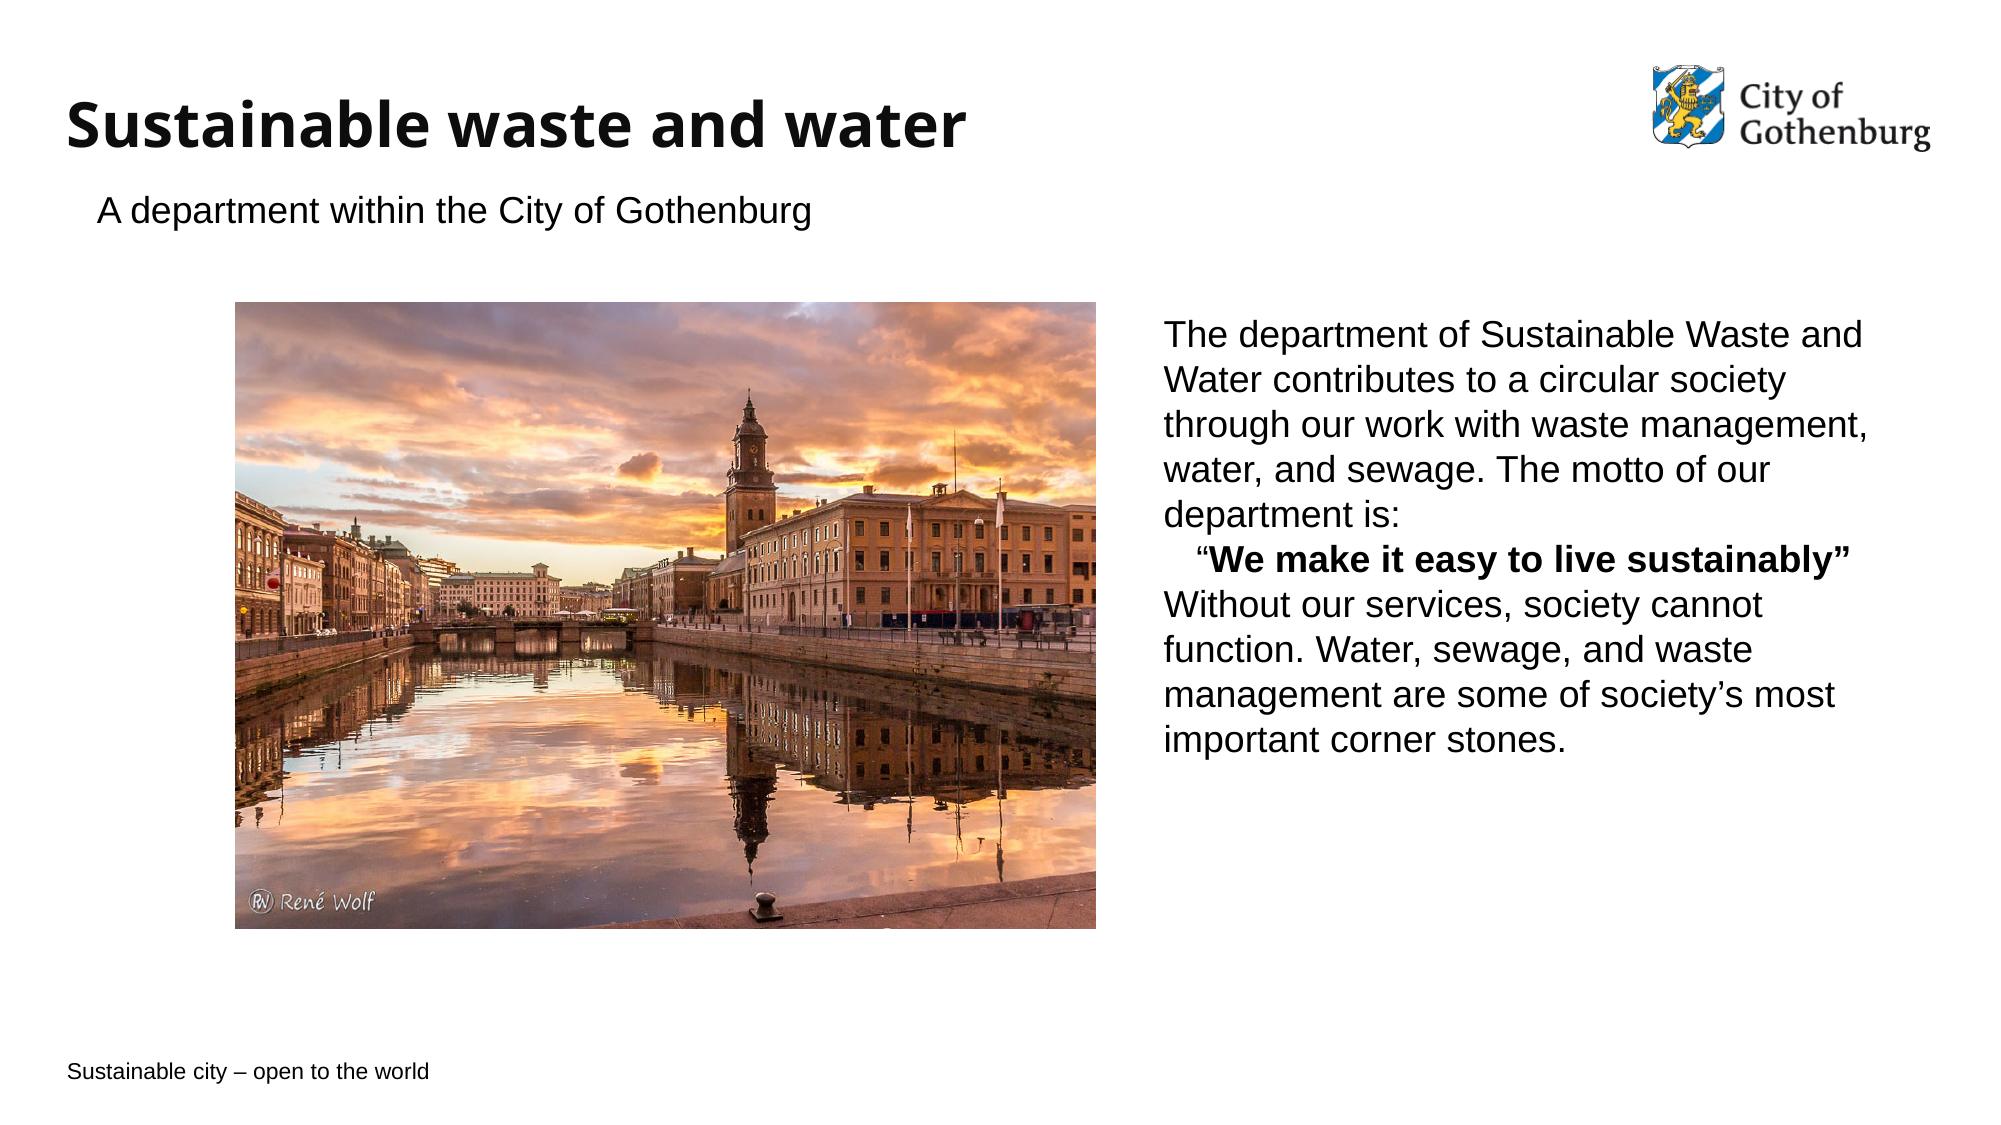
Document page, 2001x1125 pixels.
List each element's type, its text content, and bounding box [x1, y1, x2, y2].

title Sustainable waste and water [66, 66, 1572, 188]
picture [1652, 65, 1931, 152]
text_box A department within the City of Gothenburg [82, 178, 828, 239]
text_box The department of Sustainable Waste and Water contributes to a circular society through our work with waste management, water, and sewage. The motto of our department is: “We make it easy to live sustainably” Without our services, society cannot function. Water, sewage, and waste management are some of society’s most important corner stones. [1148, 302, 1910, 768]
picture [235, 302, 1096, 929]
